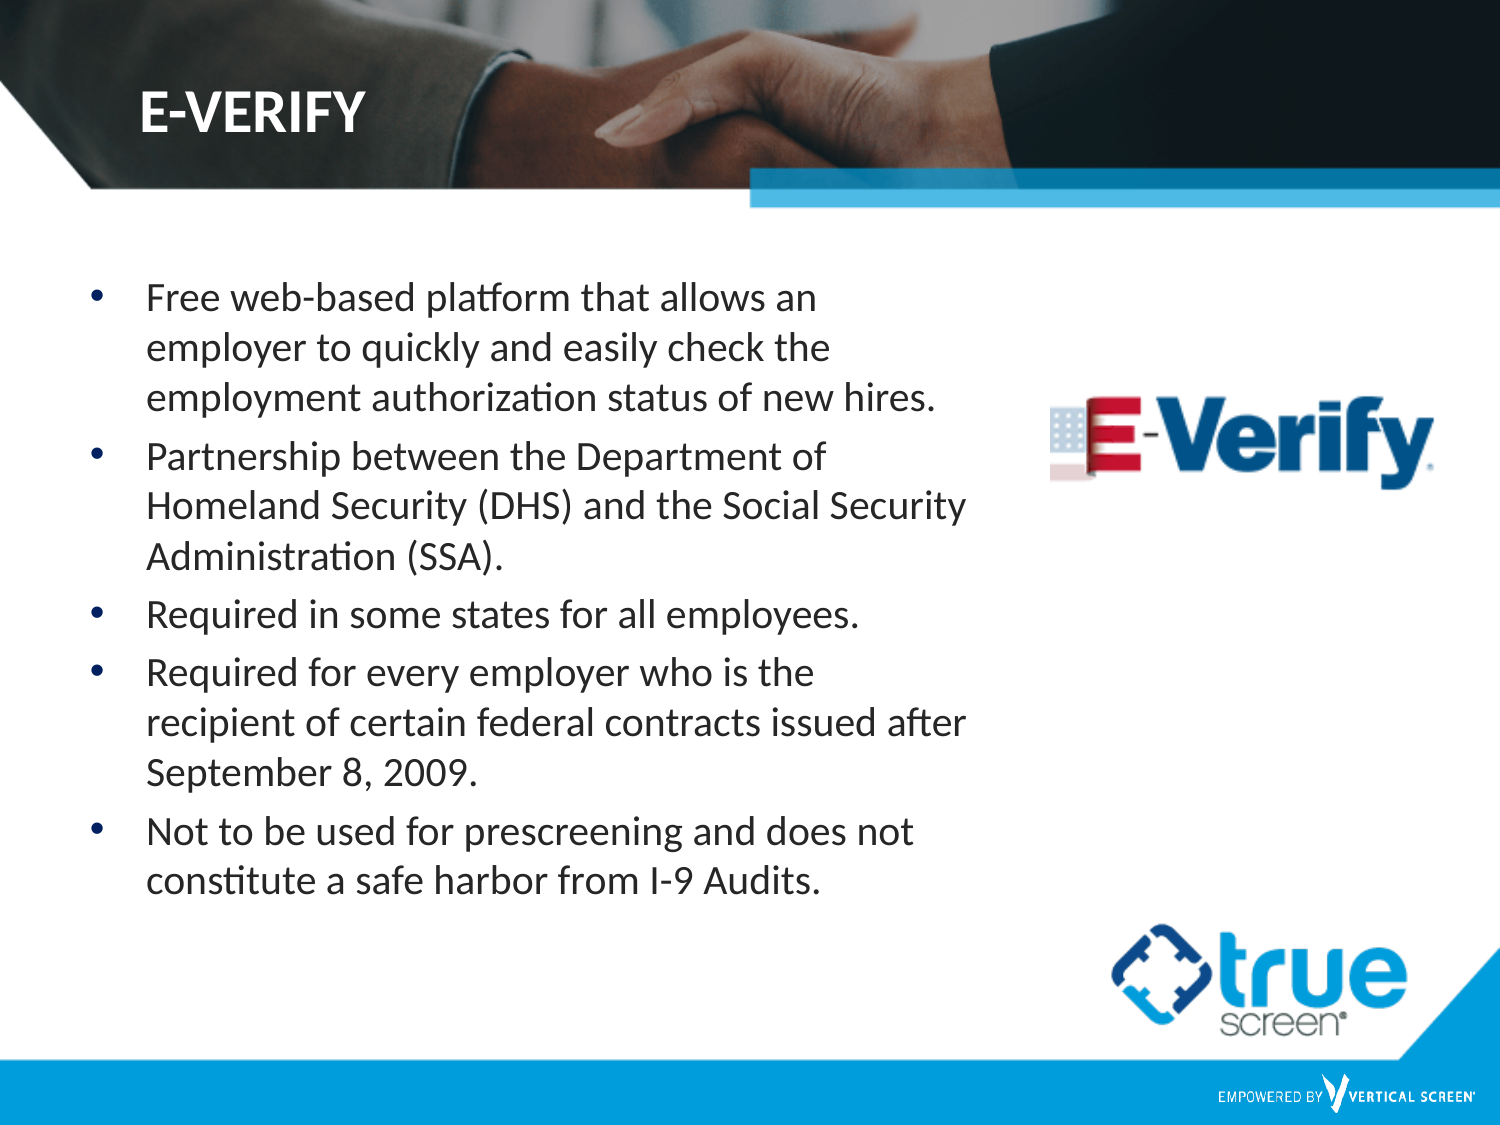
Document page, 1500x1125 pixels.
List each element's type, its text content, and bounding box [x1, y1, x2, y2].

picture [1376, 1092, 1382, 1101]
picture [1333, 1076, 1348, 1112]
picture [0, 0, 1500, 1060]
picture [1324, 1079, 1335, 1099]
picture [1448, 1092, 1453, 1101]
list Free web-based platform that allows an employer to quickly and easily check the employment authorization status of new hires. Partnership between the Department of Homeland Security (DHS) and the Social Security Administration (SSA). Required in some states for all employees. Required for every employer who is the recipient of certain federal contracts issued after September 8, 2009. Not to be used for prescreening and does not constitute a safe harbor from I-9 Audits. [75, 262, 988, 988]
picture [1465, 1092, 1471, 1101]
title E-VERIFY [125, 62, 1475, 179]
